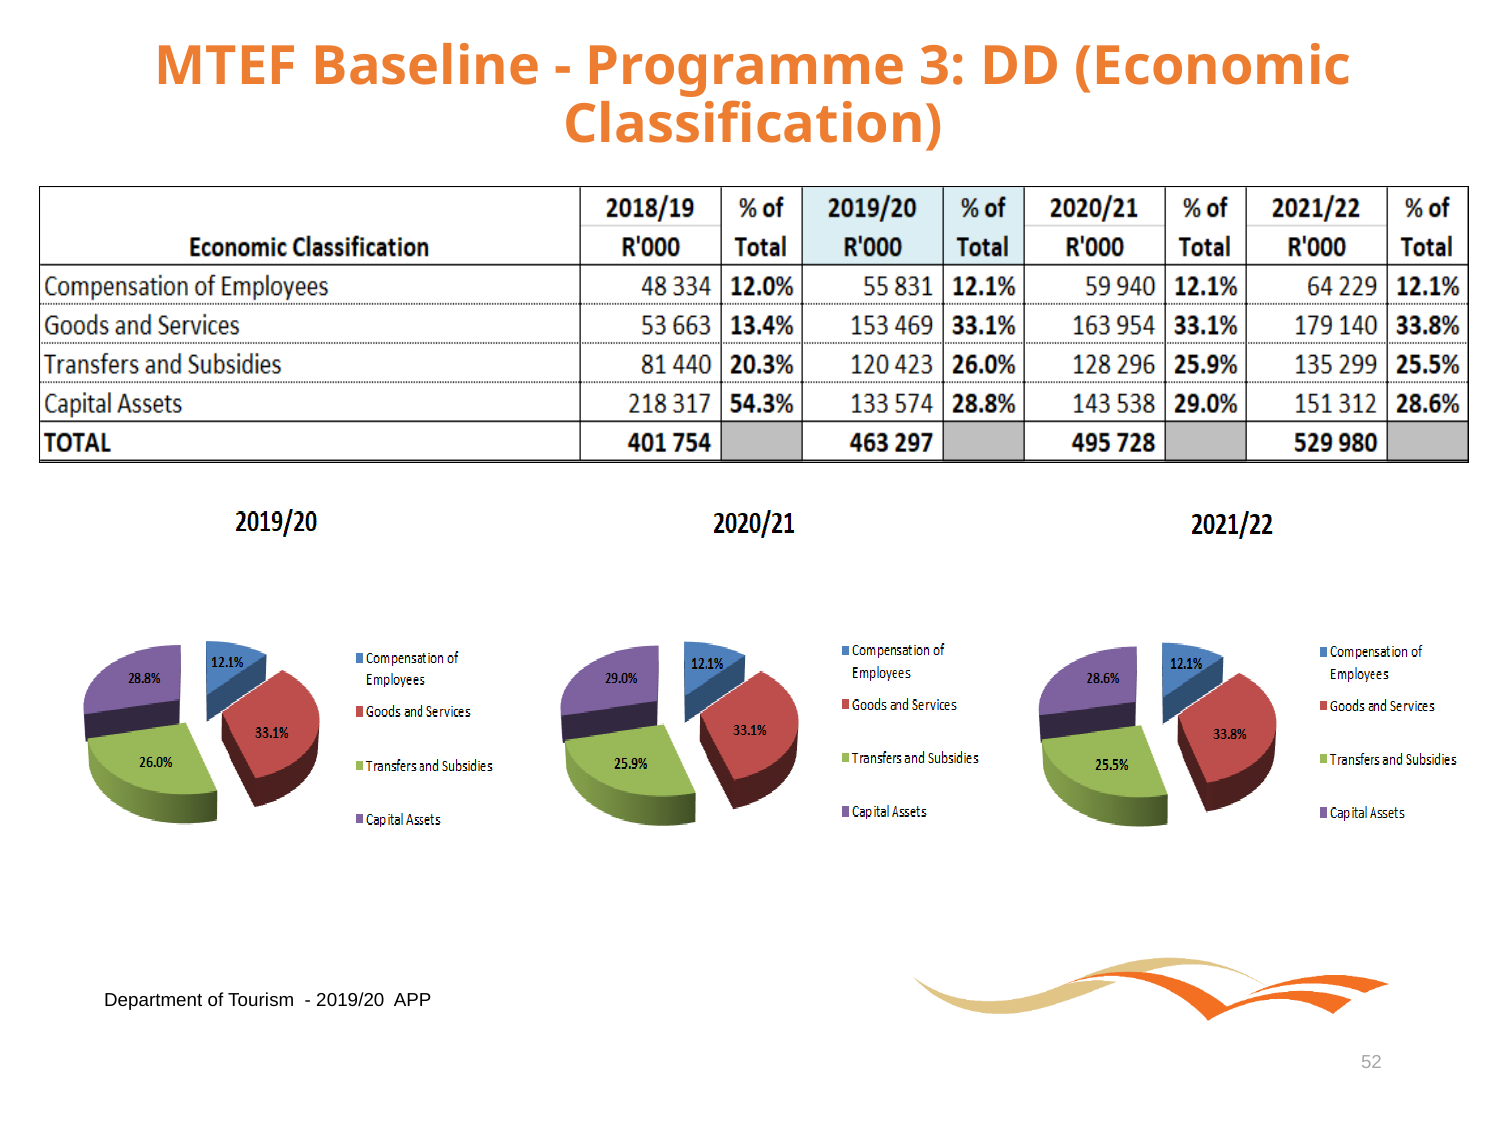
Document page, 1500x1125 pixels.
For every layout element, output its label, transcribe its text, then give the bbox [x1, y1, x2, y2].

title MTEF Baseline - Programme 3: DD (Economic Classification) [39, 37, 1469, 161]
slide_number 52 [1216, 1042, 1397, 1103]
footer Department of Tourism - 2019/20 APP [89, 980, 557, 1040]
picture [904, 949, 1397, 1034]
picture [39, 488, 1469, 941]
picture [39, 186, 1469, 464]
